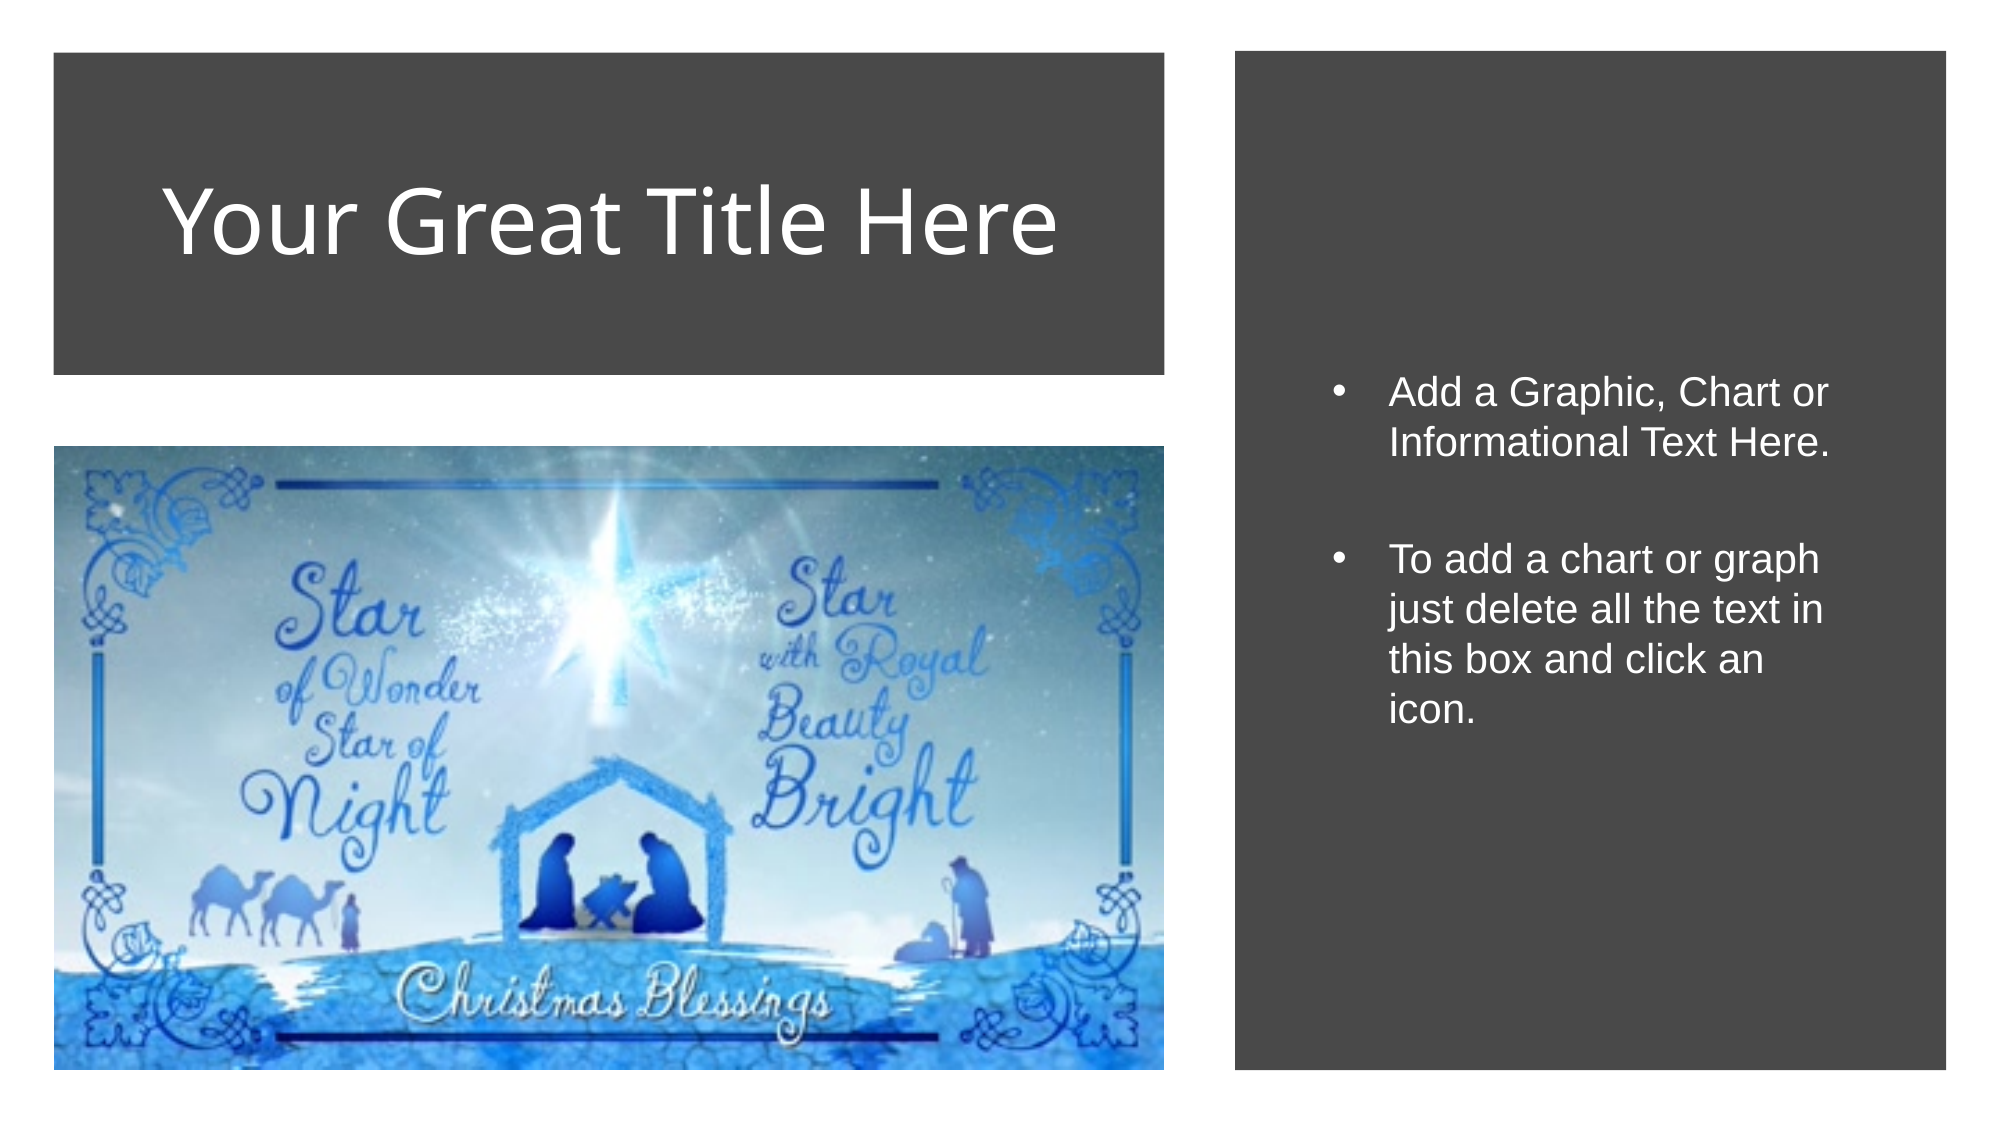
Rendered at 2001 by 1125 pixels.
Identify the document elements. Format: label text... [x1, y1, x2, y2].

list Add a Graphic, Chart or Informational Text Here. To add a chart or graph just delete all the text in this box and click an icon. [1317, 150, 1879, 947]
text_box [52, 51, 1166, 377]
title Your Great Title Here [85, 84, 1138, 352]
text_box [1233, 49, 1948, 1072]
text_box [53, 445, 1165, 1071]
